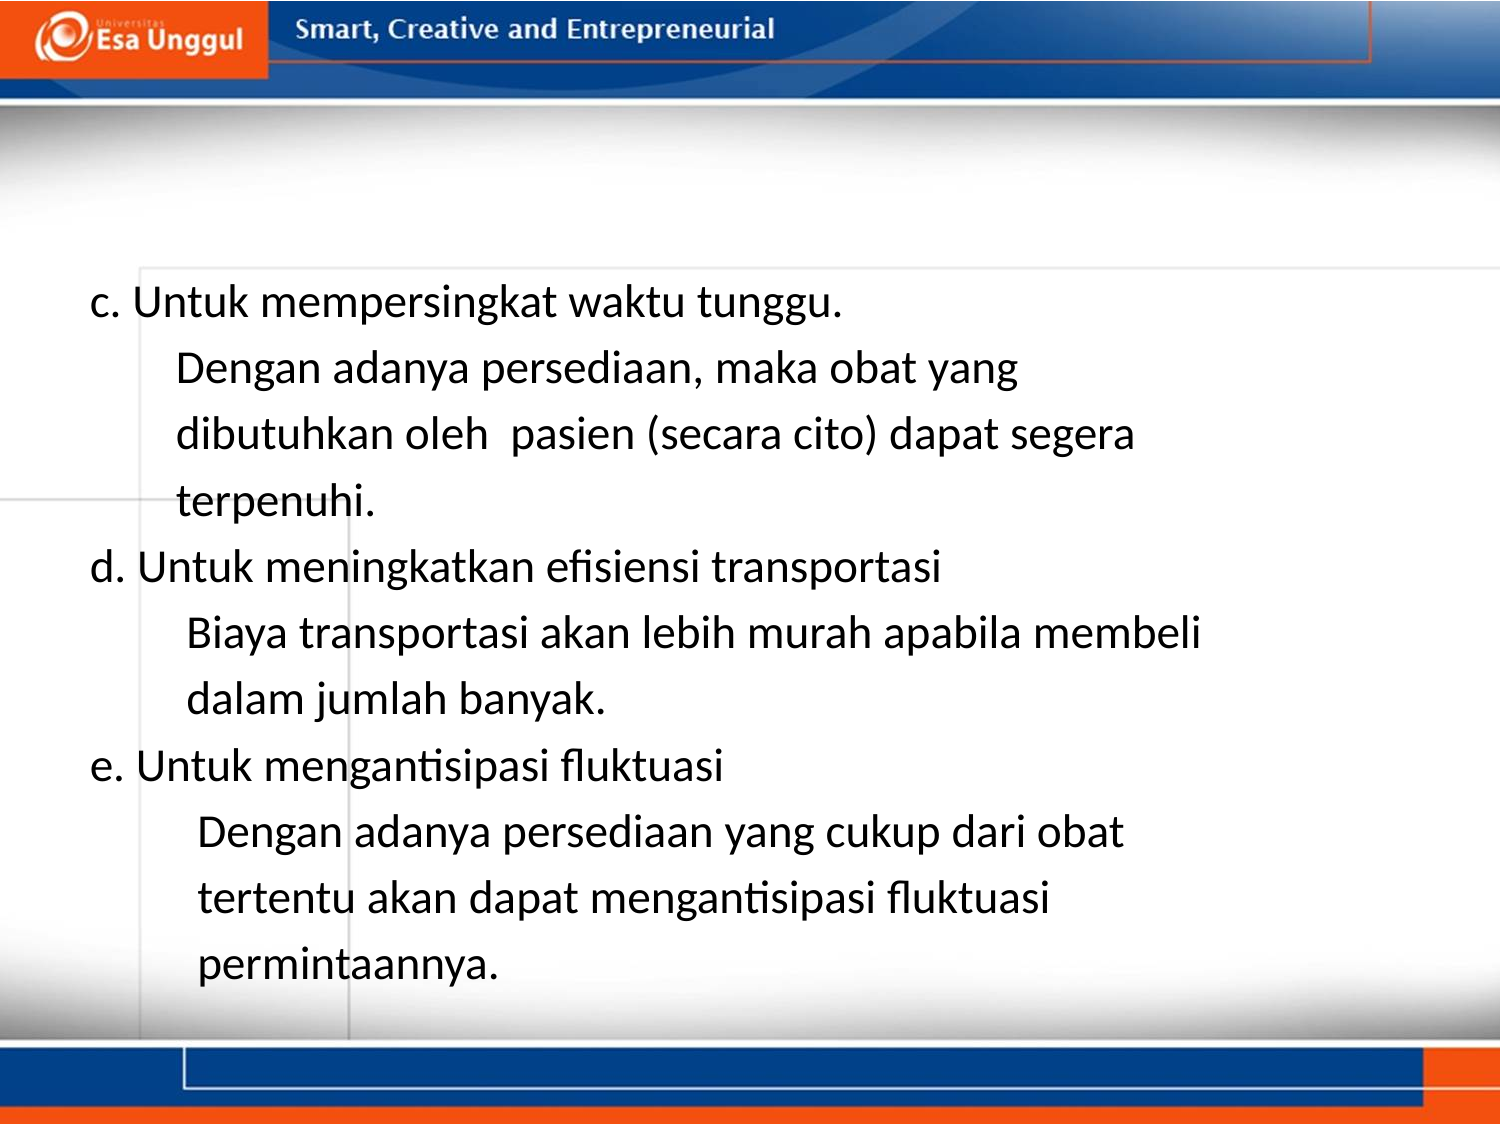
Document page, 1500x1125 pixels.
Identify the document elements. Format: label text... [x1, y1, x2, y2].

picture [0, 1, 1500, 1124]
list c. Untuk mempersingkat waktu tunggu. Dengan adanya persediaan, maka obat yang dibutuhkan oleh pasien (secara cito) dapat segera terpenuhi. d. Untuk meningkatkan efisiensi transportasi Biaya transportasi akan lebih murah apabila membeli dalam jumlah banyak. e. Untuk mengantisipasi fluktuasi Dengan adanya persediaan yang cukup dari obat tertentu akan dapat mengantisipasi fluktuasi permintaannya. [75, 262, 1475, 1005]
